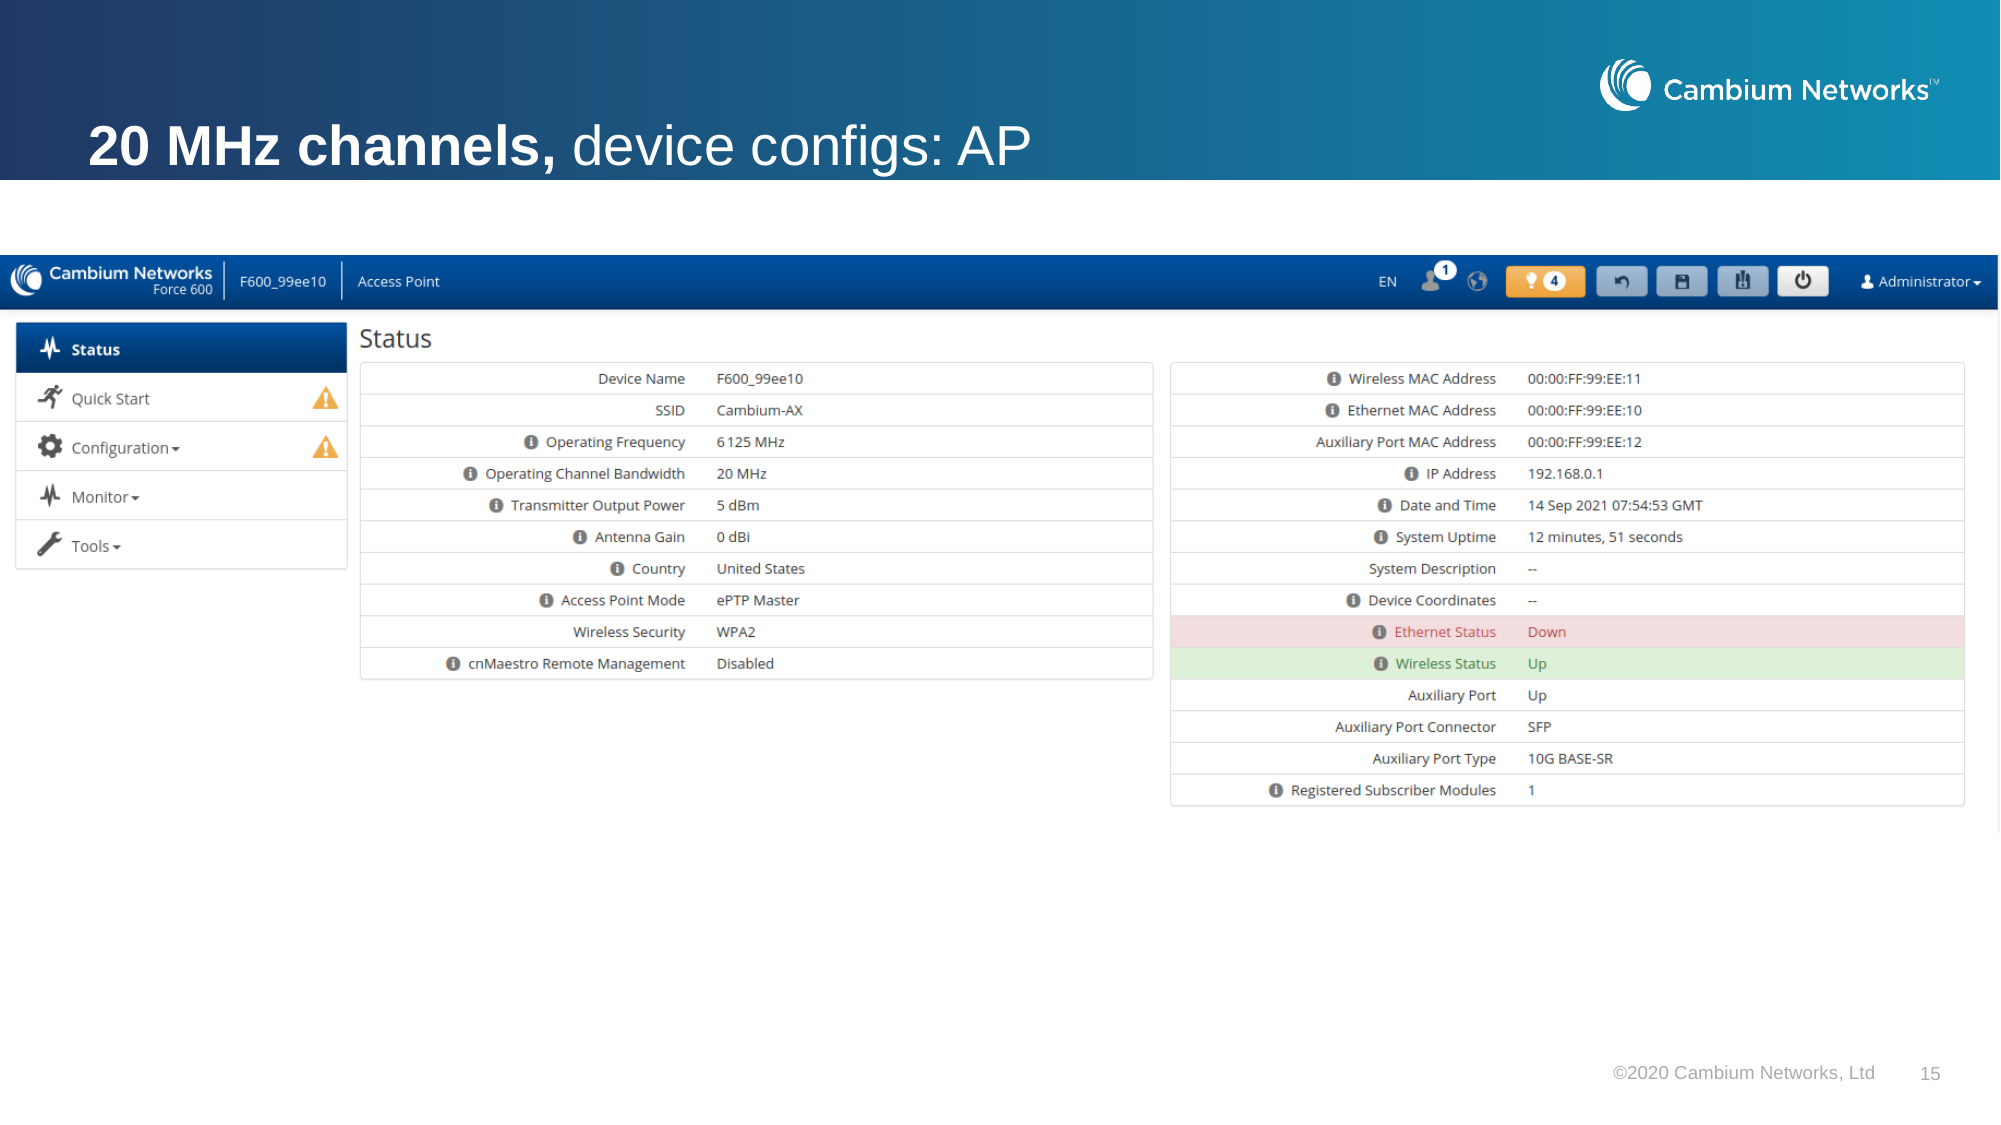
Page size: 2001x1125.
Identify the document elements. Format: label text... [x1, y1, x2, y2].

title 20 MHz channels, device configs: AP [68, 97, 1932, 223]
picture [1600, 59, 1939, 111]
picture [0, 255, 2000, 833]
